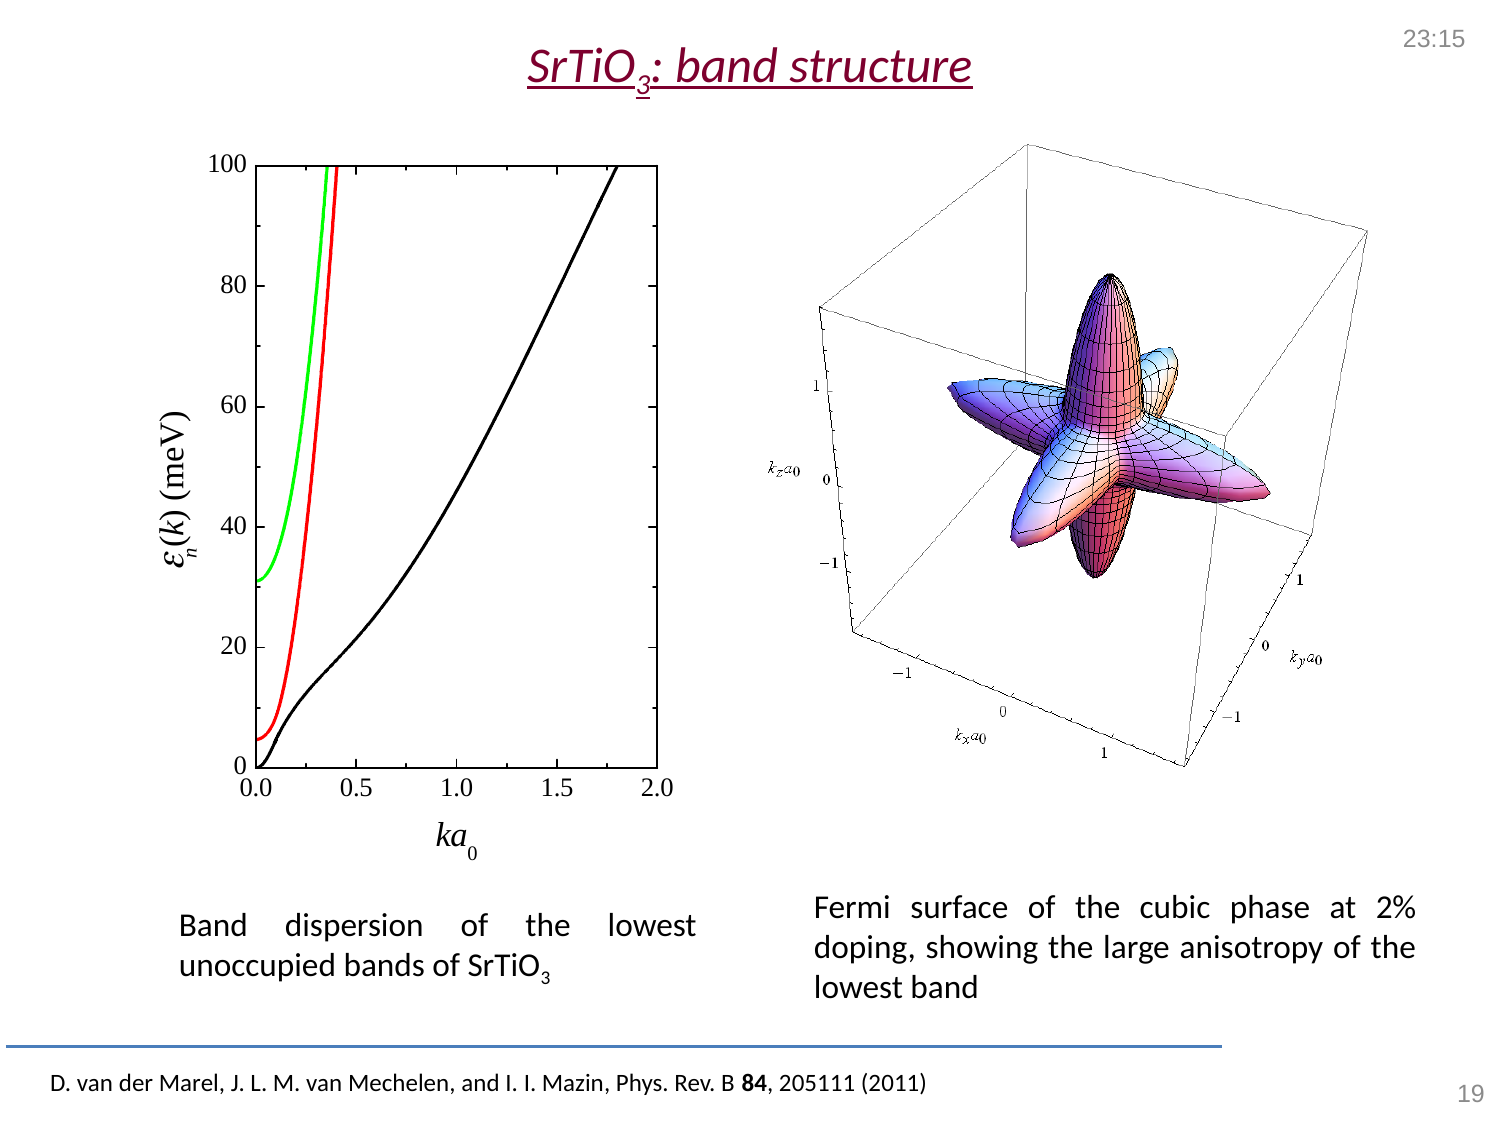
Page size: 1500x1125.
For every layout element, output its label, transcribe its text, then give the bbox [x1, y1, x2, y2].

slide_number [1387, 7, 1489, 68]
text_box Fermi surface of the cubic phase at 2% doping, showing the large anisotropy of the lowest band [768, 883, 1462, 1005]
title SrTiO3: band structure [75, 13, 1425, 120]
picture [768, 140, 1368, 771]
text_box D. van der Marel, J. L. M. van Mechelen, and I. I. Mazin, Phys. Rev. B 84, 205111 (2011) [35, 1058, 956, 1104]
slide_number 19 [1423, 1062, 1500, 1123]
picture [119, 75, 742, 897]
text_box Band dispersion of the lowest unoccupied bands of SrTiO3 [164, 905, 713, 996]
